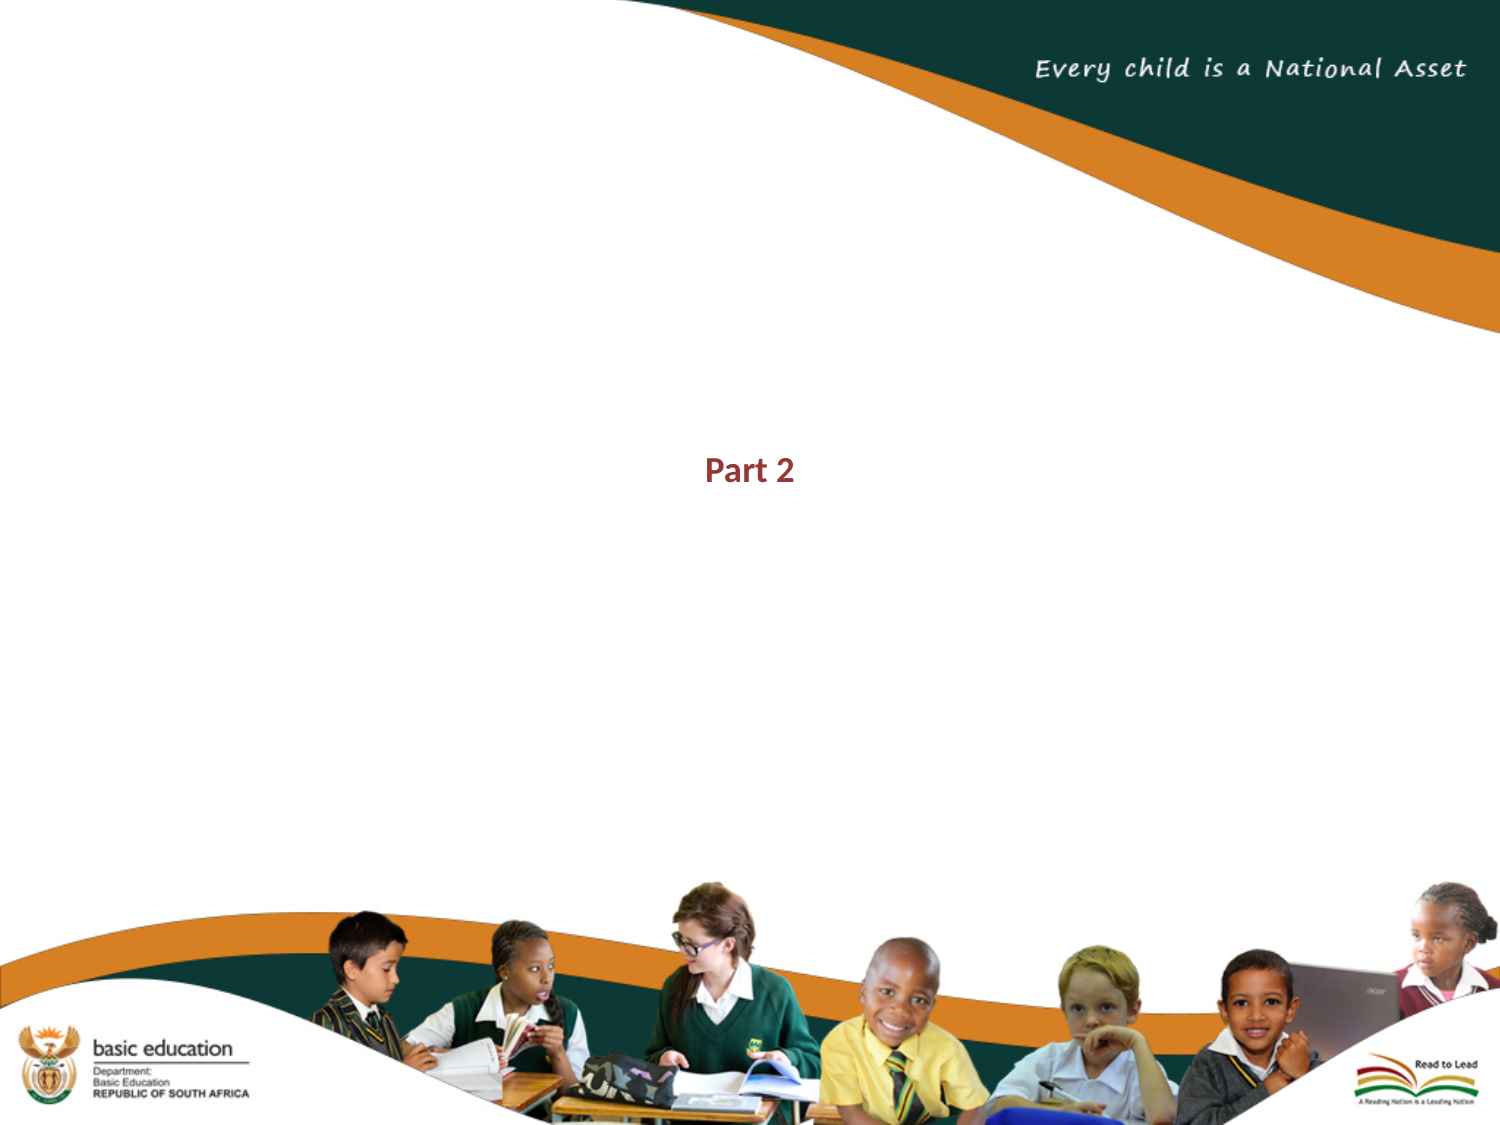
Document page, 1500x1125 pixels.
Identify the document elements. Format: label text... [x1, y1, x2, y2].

title Part 2 [0, 373, 1500, 575]
picture [0, 0, 1500, 373]
picture [0, 575, 1500, 1125]
